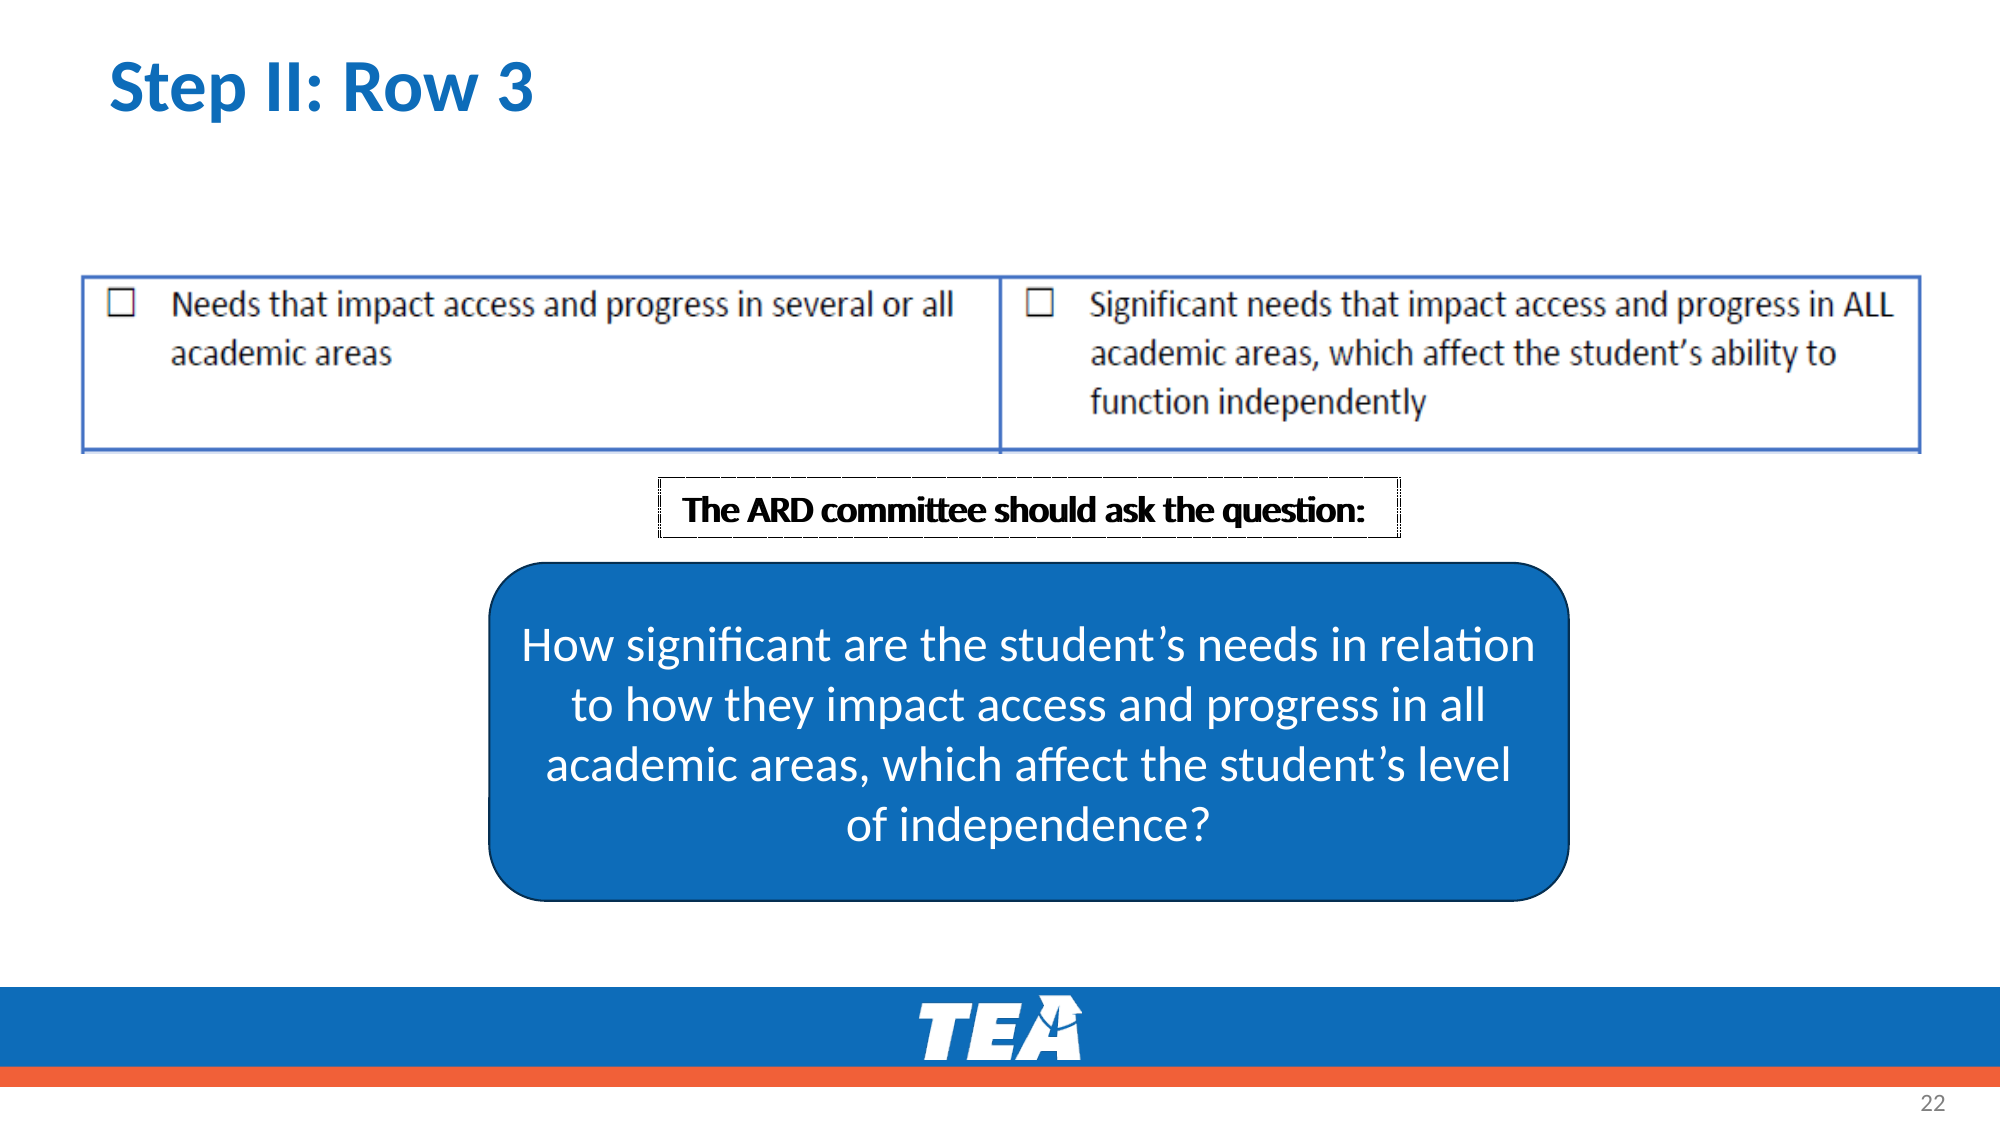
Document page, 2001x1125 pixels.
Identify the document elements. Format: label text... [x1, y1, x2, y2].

text_box How significant are the student’s needs in relation to how they impact access and progress in all academic areas, which affect the student’s level of independence? [488, 561, 1570, 902]
picture [72, 263, 1944, 454]
picture [918, 994, 1082, 1060]
text_box The ARD committee should ask the question: [660, 477, 1401, 538]
slide_number 22 [1510, 1071, 1961, 1125]
title Step II: Row 3 [94, 25, 1919, 149]
